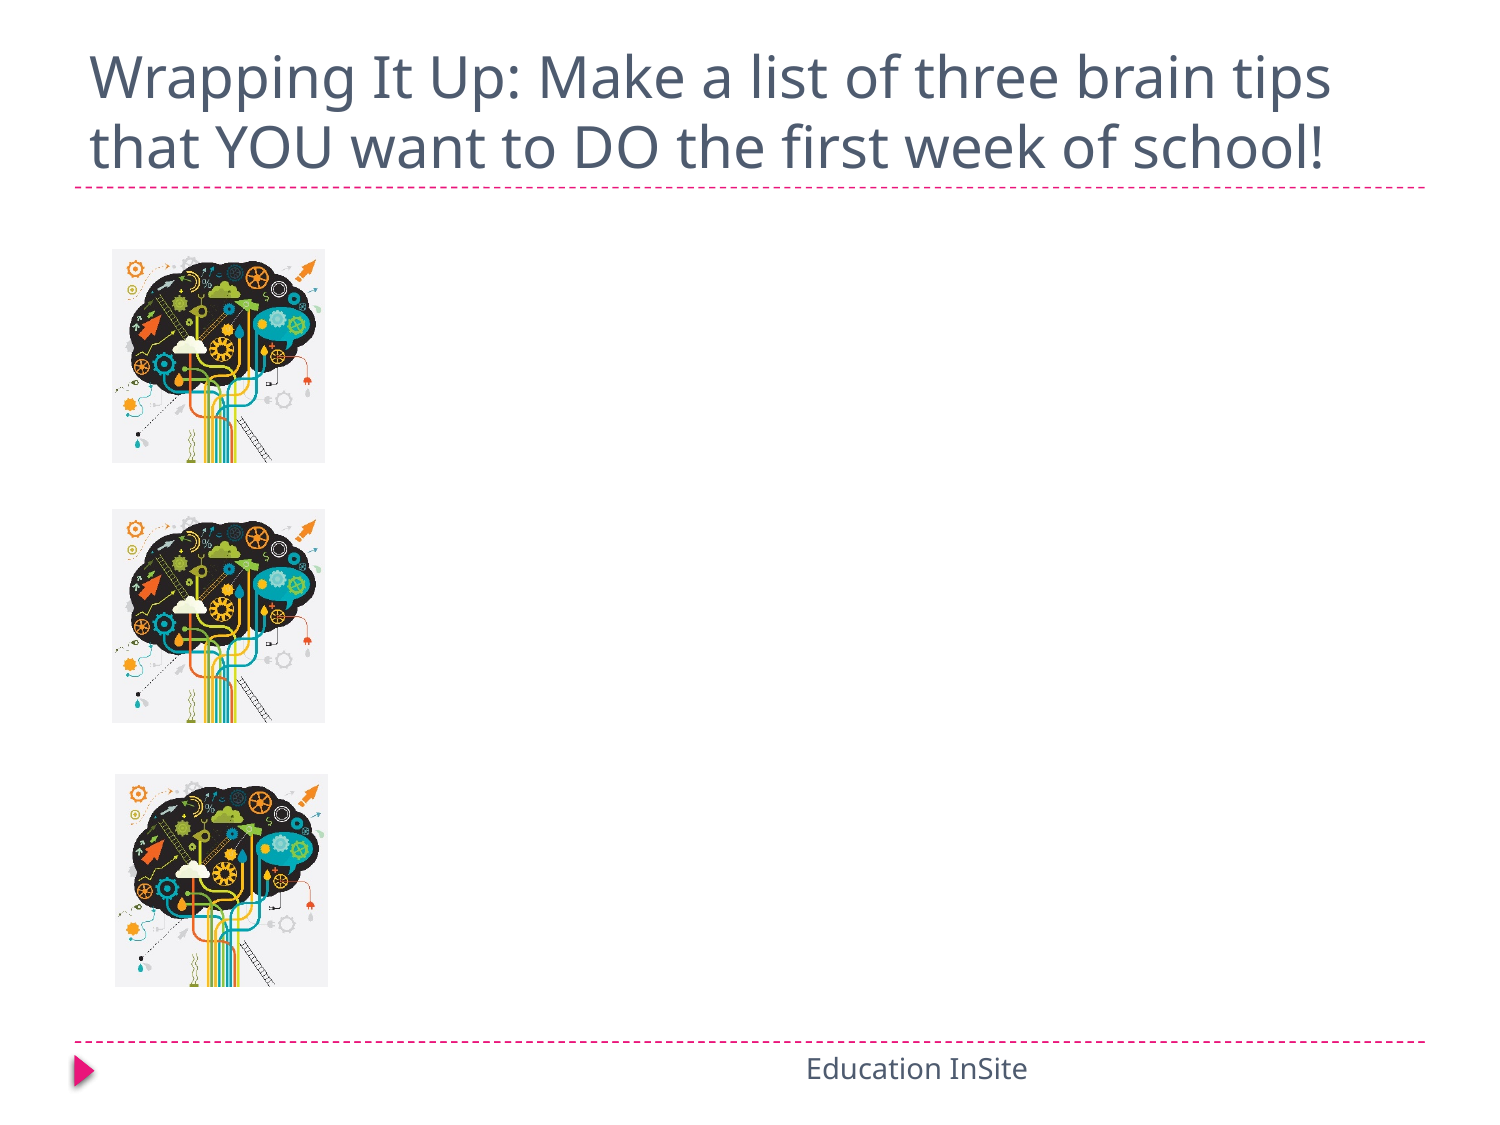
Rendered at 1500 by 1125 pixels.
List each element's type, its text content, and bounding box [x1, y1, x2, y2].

picture [115, 773, 328, 987]
footer Education InSite [475, 1042, 1051, 1103]
picture [112, 249, 326, 463]
picture [112, 509, 326, 723]
title Wrapping It Up: Make a list of three brain tips that YOU want to DO the first week of school! [75, 24, 1425, 188]
